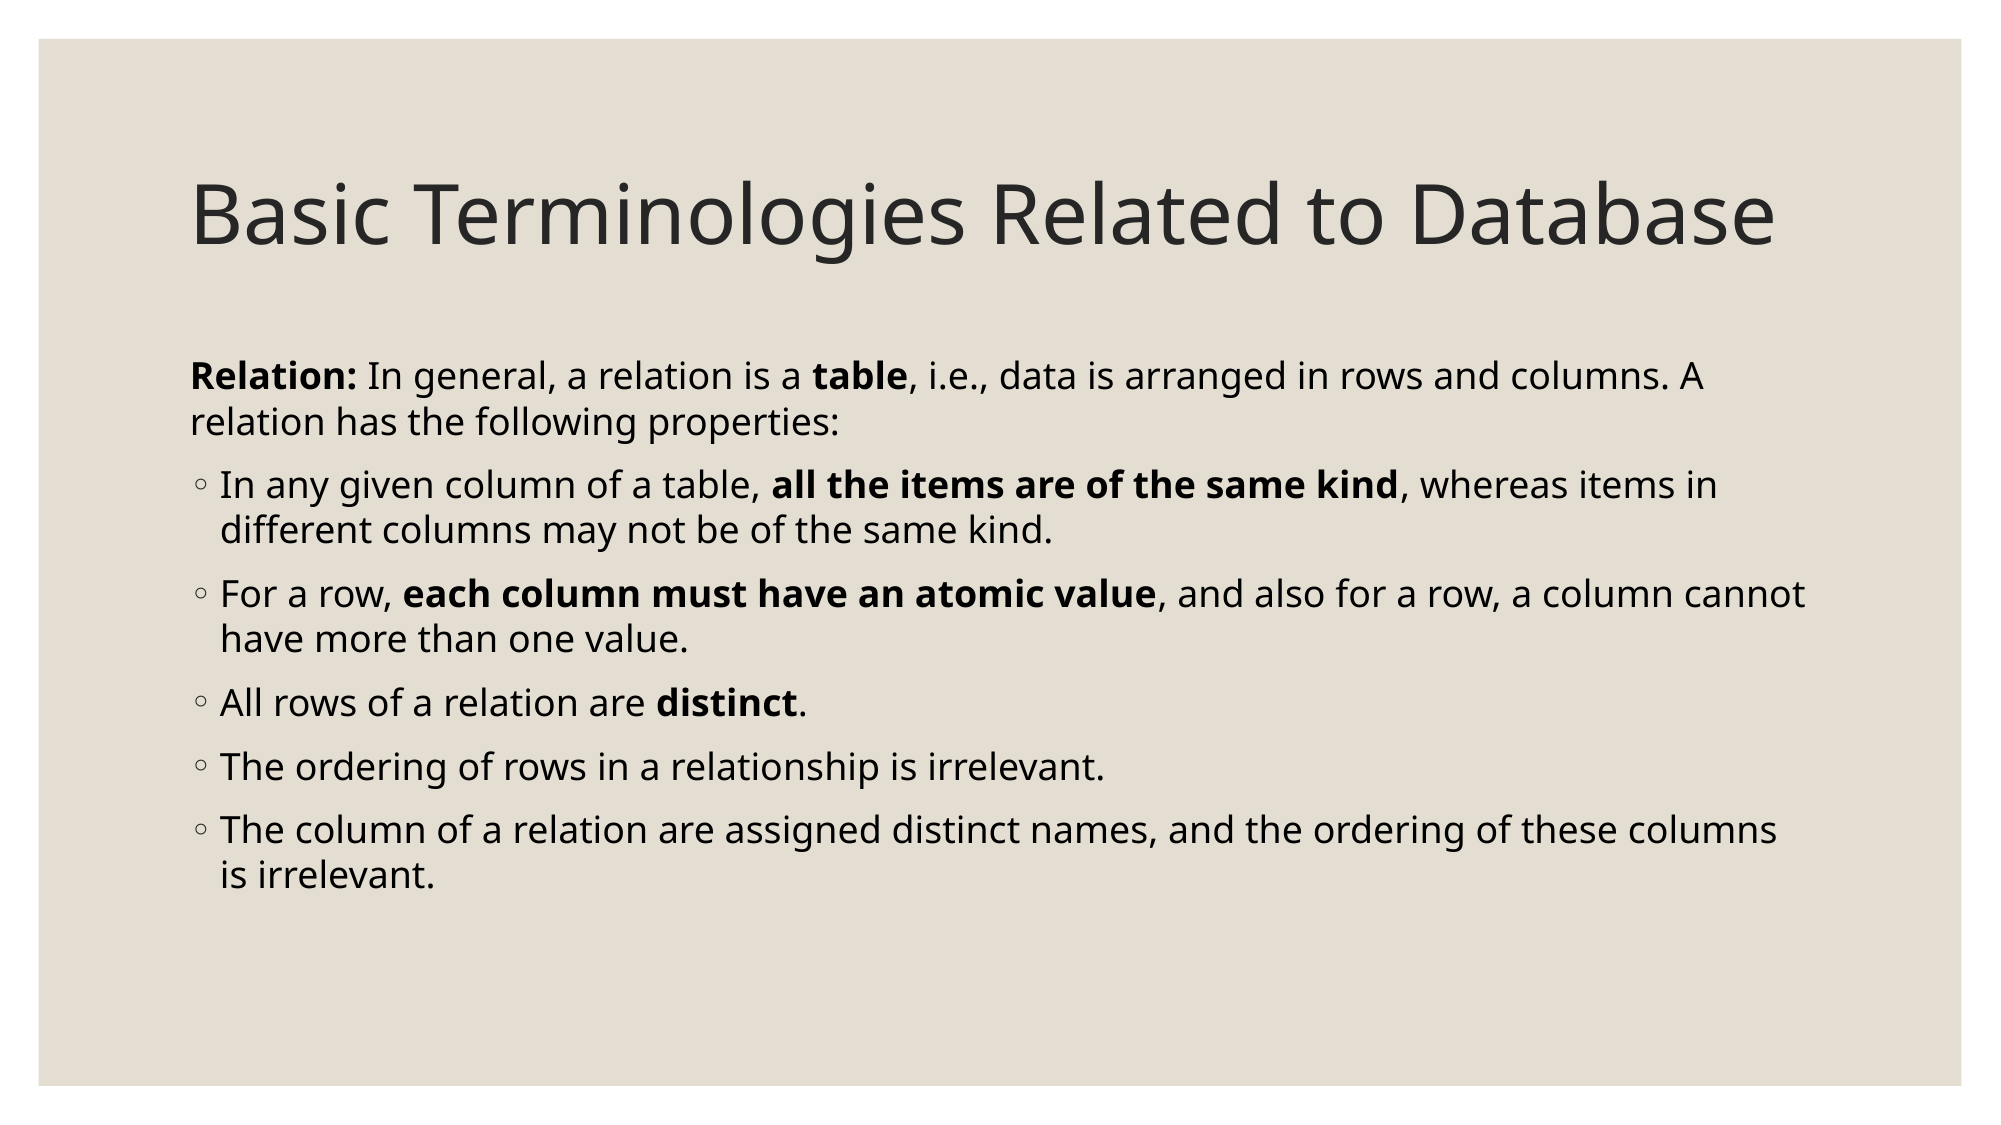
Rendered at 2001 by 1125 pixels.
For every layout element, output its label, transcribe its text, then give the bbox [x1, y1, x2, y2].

list Relation: In general, a relation is a table, i.e., data is arranged in rows and columns. A relation has the following properties: In any given column of a table, all the items are of the same kind, whereas items in different columns may not be of the same kind. For a row, each column must have an atomic value, and also for a row, a column cannot have more than one value. All rows of a relation are distinct. The ordering of rows in a relationship is irrelevant. The column of a relation are assigned distinct names, and the ordering of these columns is irrelevant. [174, 345, 1825, 990]
title Basic Terminologies Related to Database [174, 105, 1825, 331]
